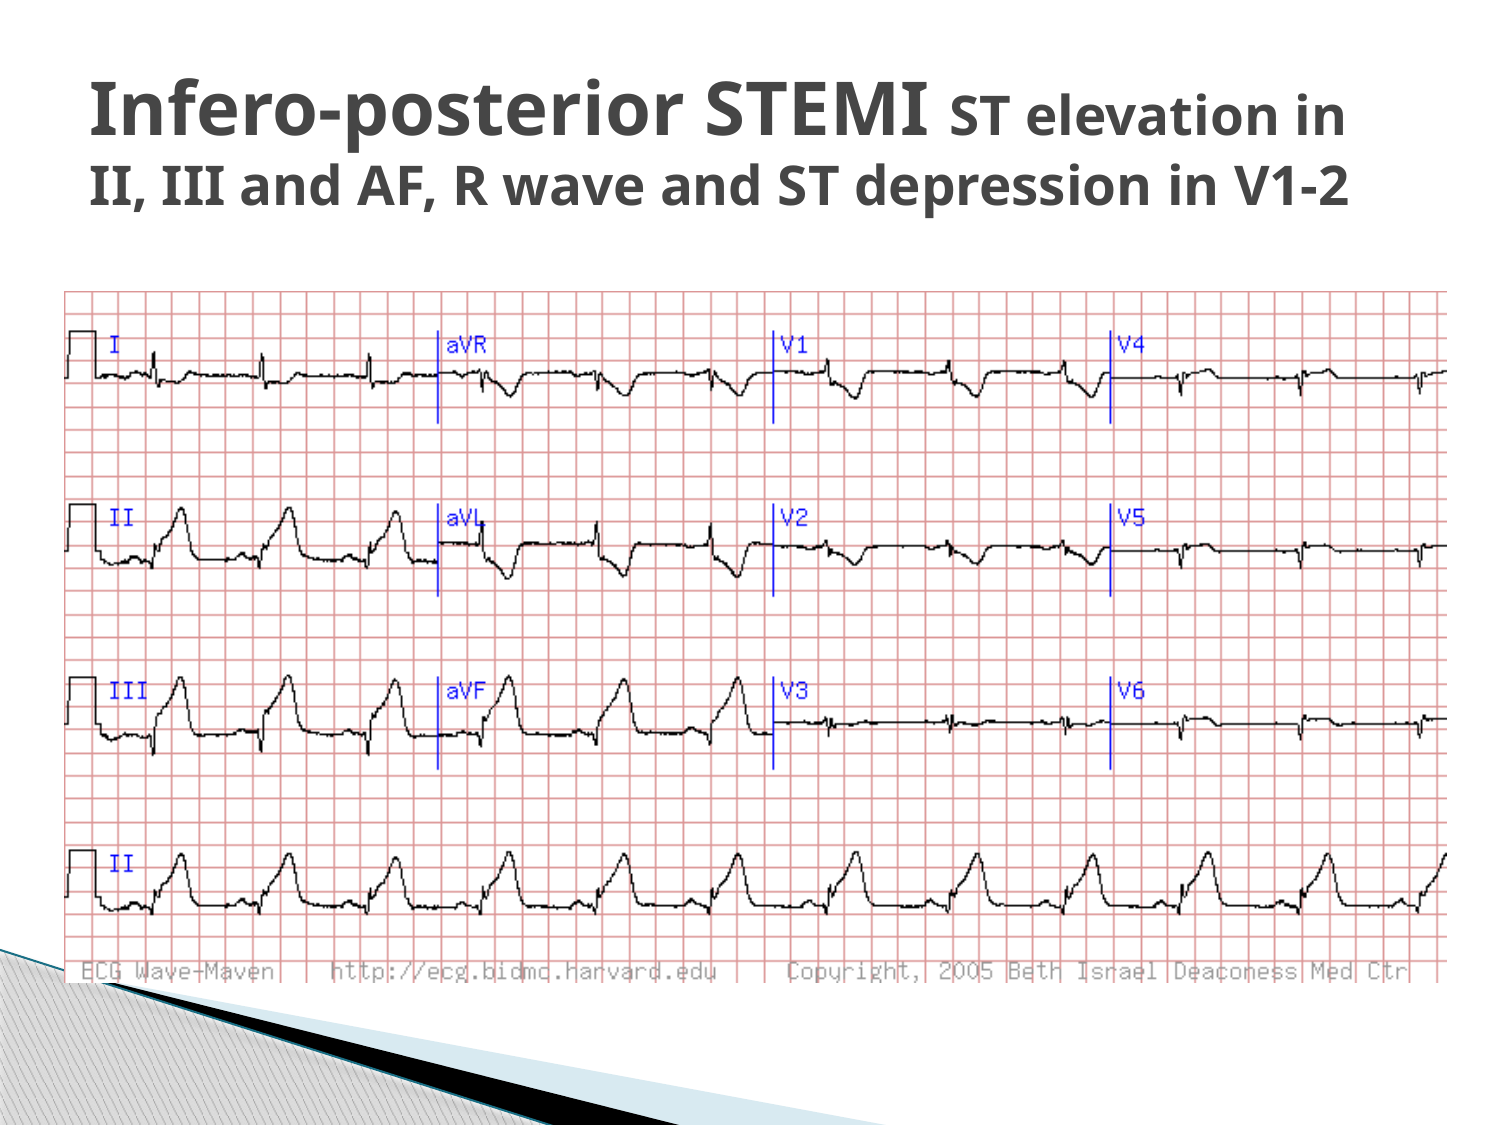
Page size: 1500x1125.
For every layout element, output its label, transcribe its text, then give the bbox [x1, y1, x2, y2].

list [64, 291, 1447, 983]
title Infero-posterior STEMI ST elevation in II, III and AF, R wave and ST depression in V1-2 [75, 45, 1425, 233]
